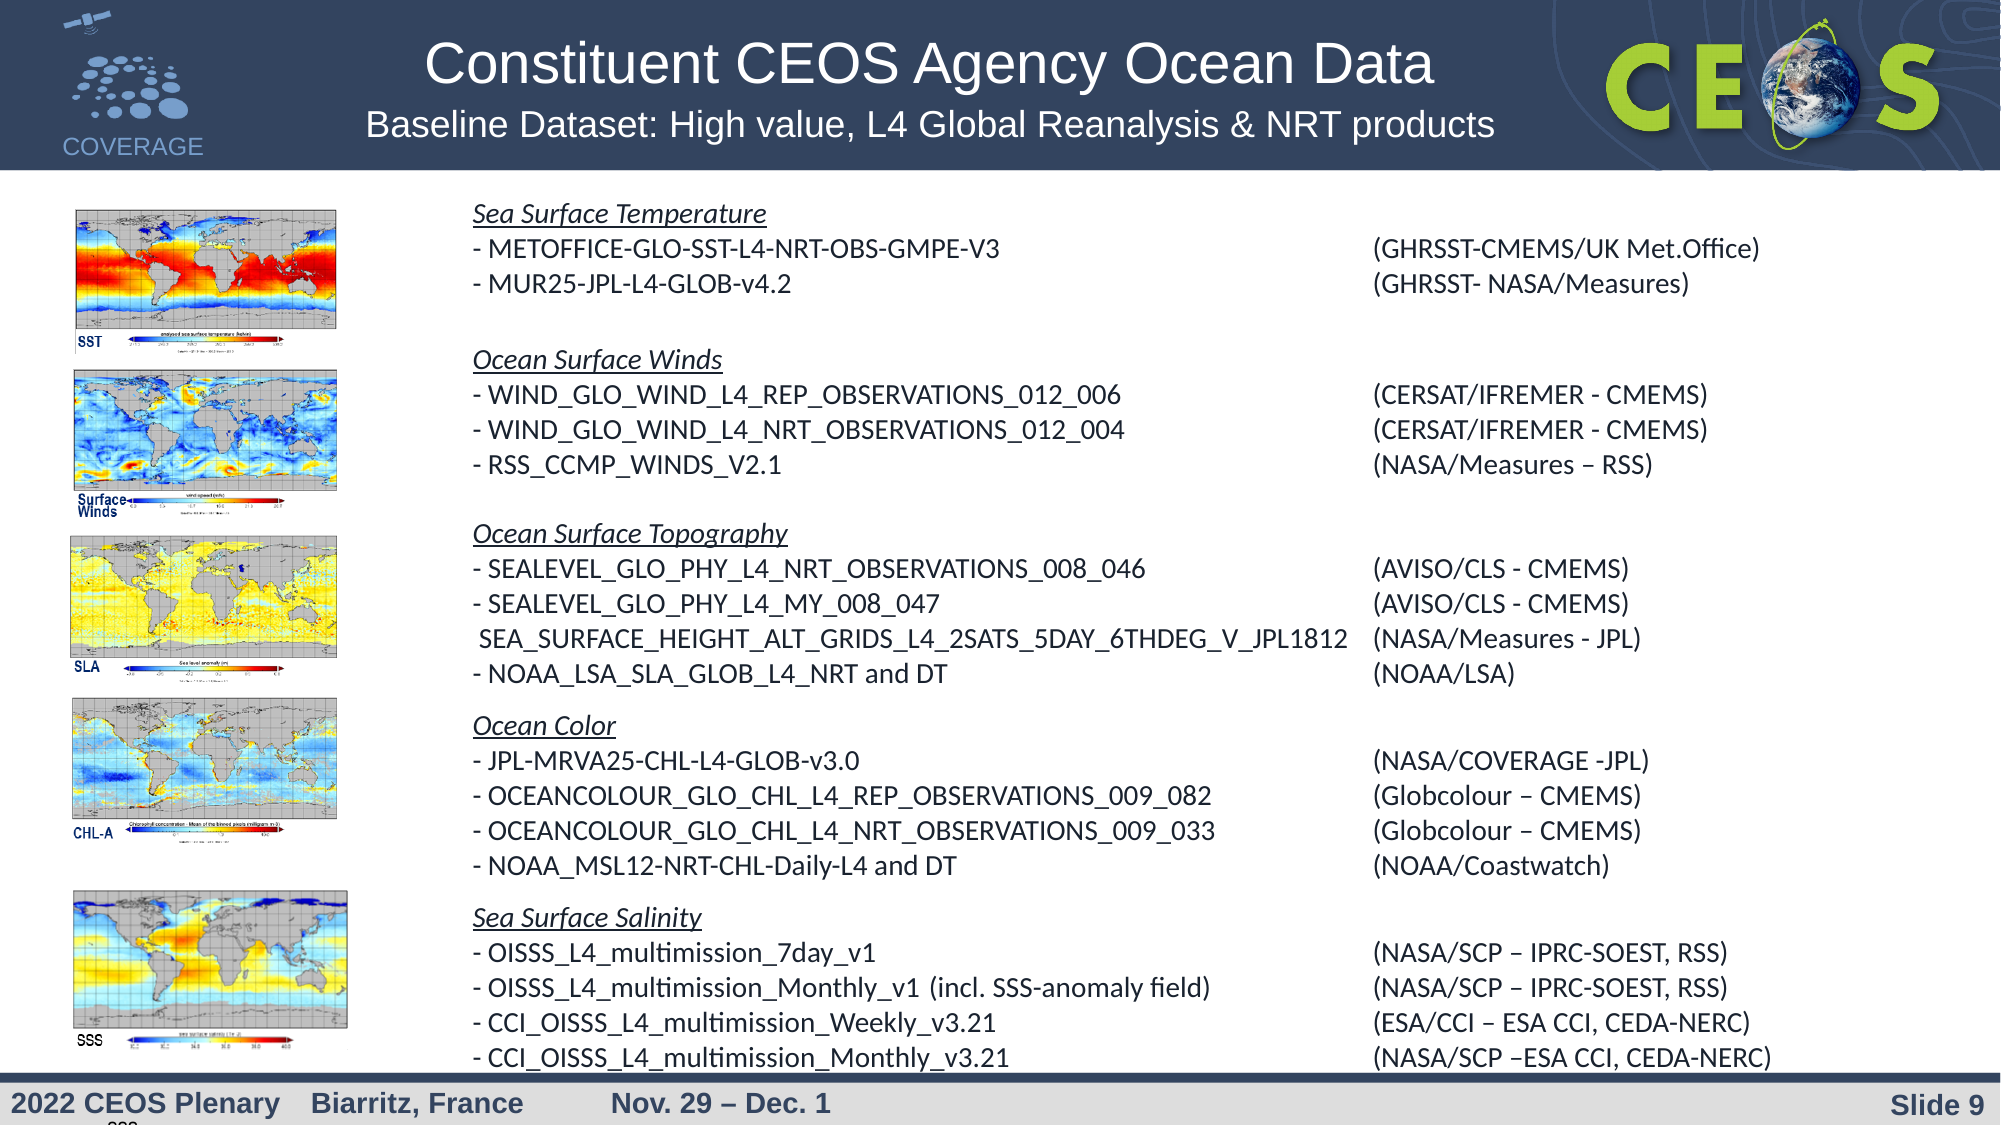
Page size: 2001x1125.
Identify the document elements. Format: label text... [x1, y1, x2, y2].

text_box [63, 186, 1876, 1125]
picture [1606, 18, 1939, 150]
title Constituent CEOS Agency Ocean Data Baseline Dataset: High value, L4 Global Reanalysis & NRT products [290, 25, 1571, 146]
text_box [46, 10, 221, 169]
